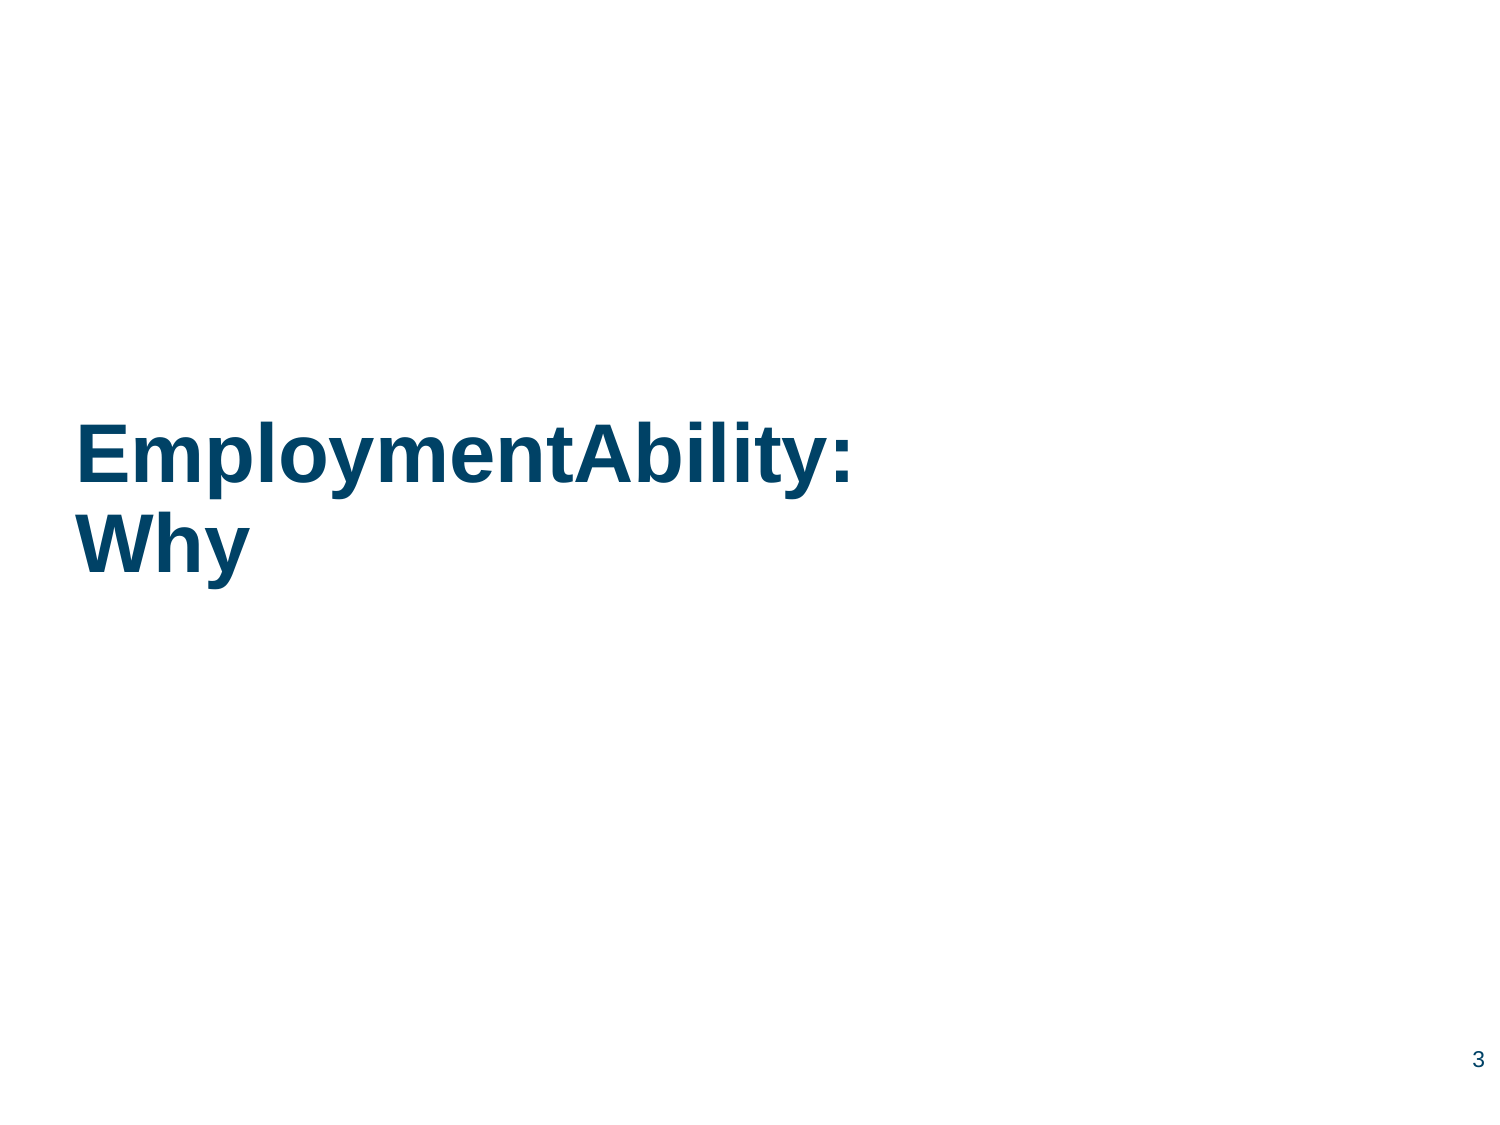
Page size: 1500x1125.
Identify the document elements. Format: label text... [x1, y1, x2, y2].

slide_number 3 [1425, 1037, 1500, 1075]
title EmploymentAbility: Why [75, 349, 900, 591]
